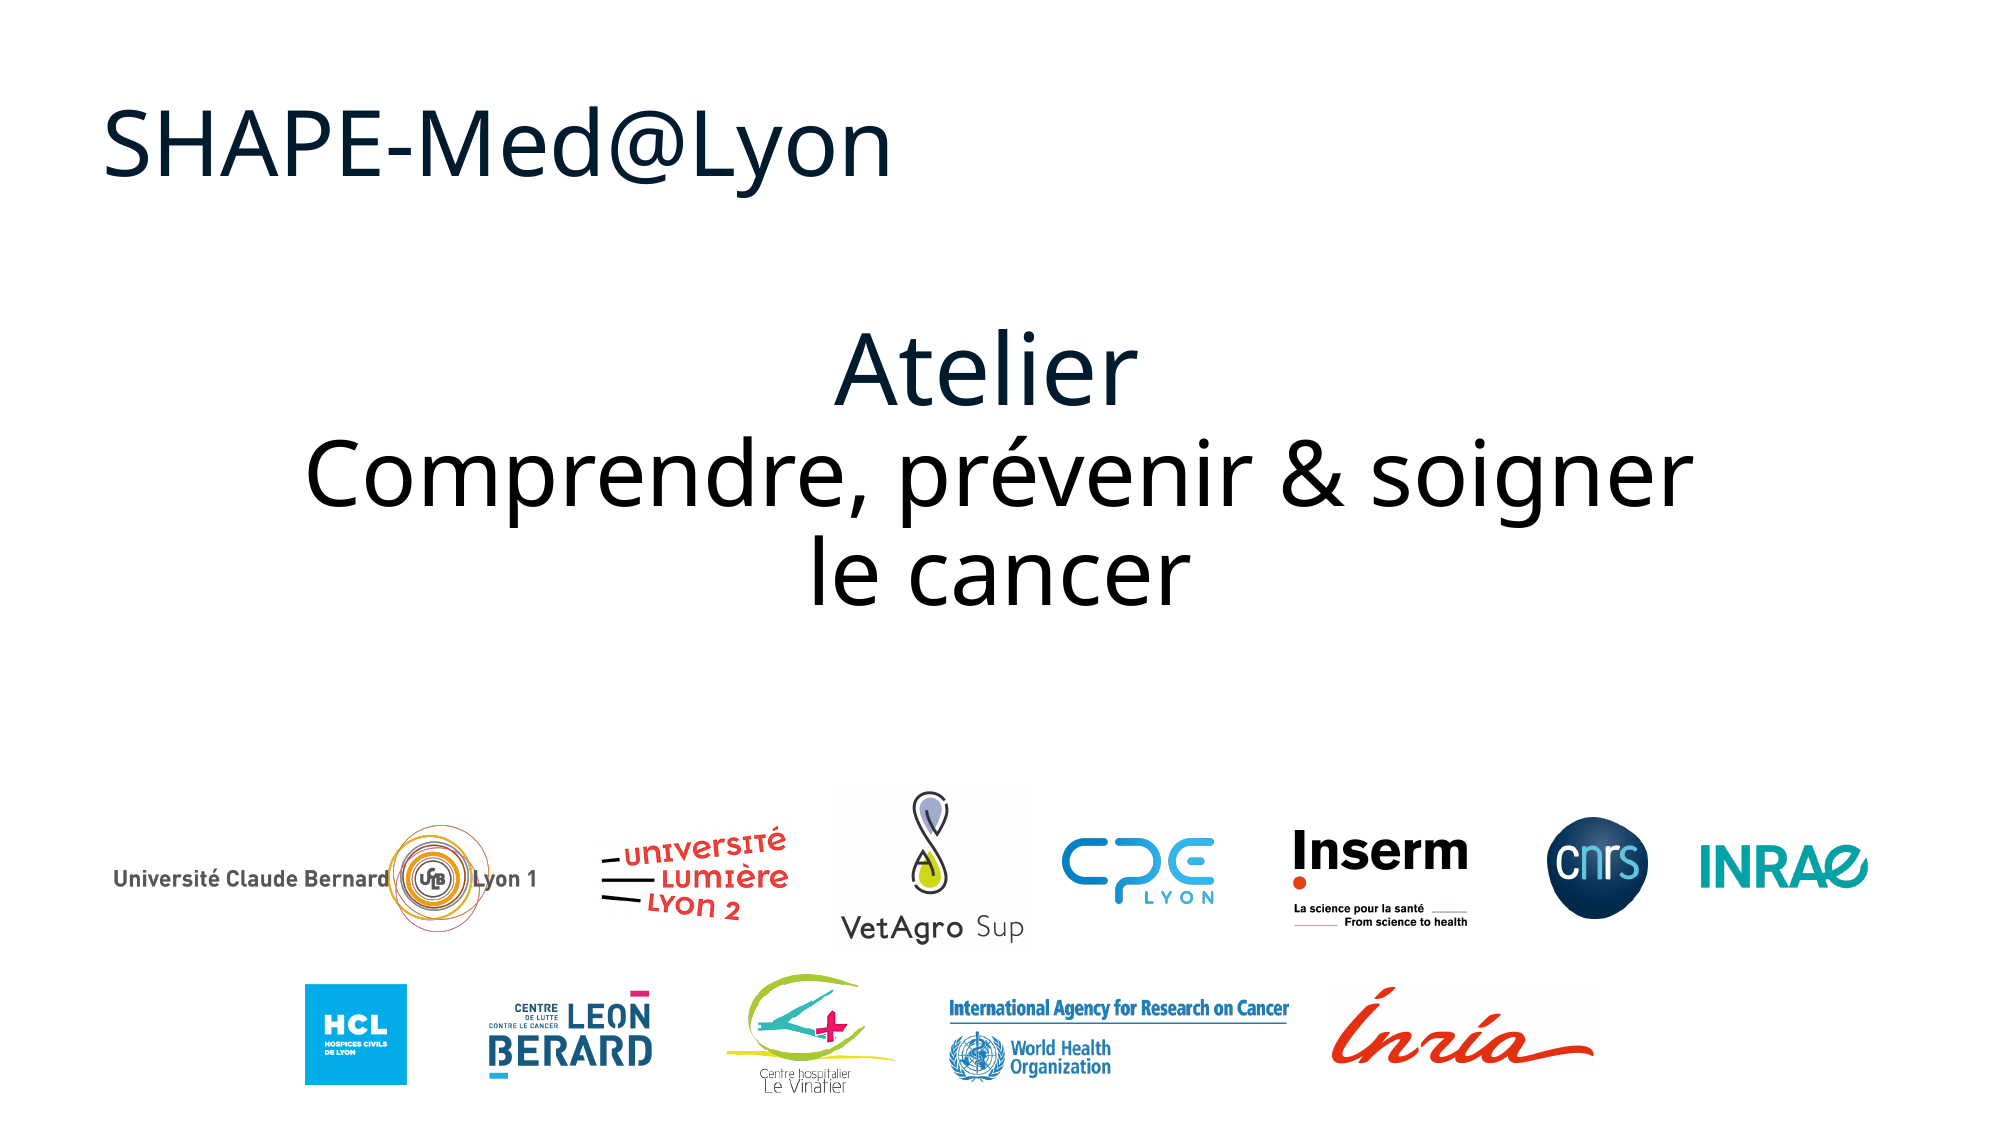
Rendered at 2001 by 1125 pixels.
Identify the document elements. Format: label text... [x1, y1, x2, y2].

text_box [305, 974, 1594, 1093]
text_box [114, 761, 1868, 990]
title Atelier Comprendre, prévenir & soigner le cancer [249, 284, 1750, 761]
text_box SHAPE-Med@Lyon [87, 77, 1148, 202]
